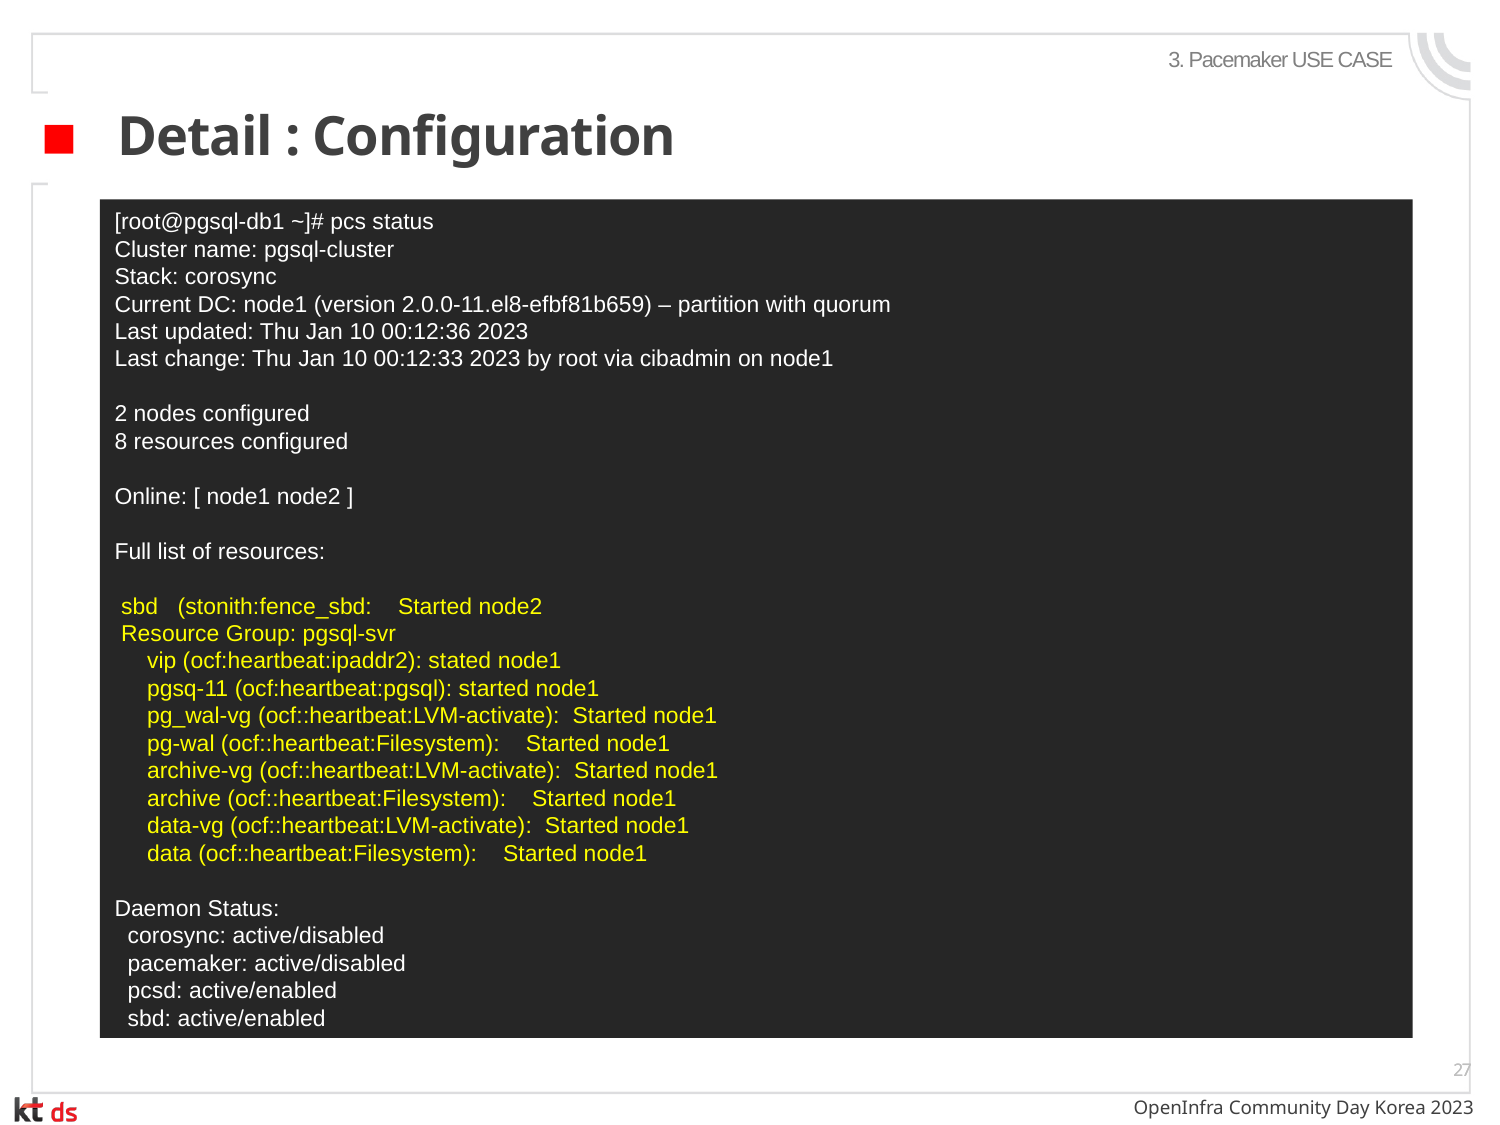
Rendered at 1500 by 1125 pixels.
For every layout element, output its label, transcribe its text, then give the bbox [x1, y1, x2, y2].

list ■ [41, 0, 113, 457]
text_box [root@pgsql-db1 ~]# pcs status Cluster name: pgsql-cluster Stack: corosync Current DC: node1 (version 2.0.0-11.el8-efbf81b659) – partition with quorum Last updated: Thu Jan 10 00:12:36 2023 Last change: Thu Jan 10 00:12:33 2023 by root via cibadmin on node1 2 nodes configured 8 resources configured Online: [ node1 node2 ] Full list of resources: sbd (stonith:fence_sbd: Started node2 Resource Group: pgsql-svr vip (ocf:heartbeat:ipaddr2): stated node1 pgsq-11 (ocf:heartbeat:pgsql): started node1 pg_wal-vg (ocf::heartbeat:LVM-activate): Started node1 pg-wal (ocf::heartbeat:Filesystem): Started node1 archive-vg (ocf::heartbeat:LVM-activate): Started node1 archive (ocf::heartbeat:Filesystem): Started node1 data-vg (ocf::heartbeat:LVM-activate): Started node1 data (ocf::heartbeat:Filesystem): Started node1 Daemon Status: corosync: active/disabled pacemaker: active/disabled pcsd: active/enabled sbd: active/enabled [99, 199, 1413, 1038]
title Detail : Configuration [117, 108, 1380, 199]
text_box 3. Pacemaker USE CASE [1036, 38, 1413, 80]
picture [0, 0, 1500, 1125]
